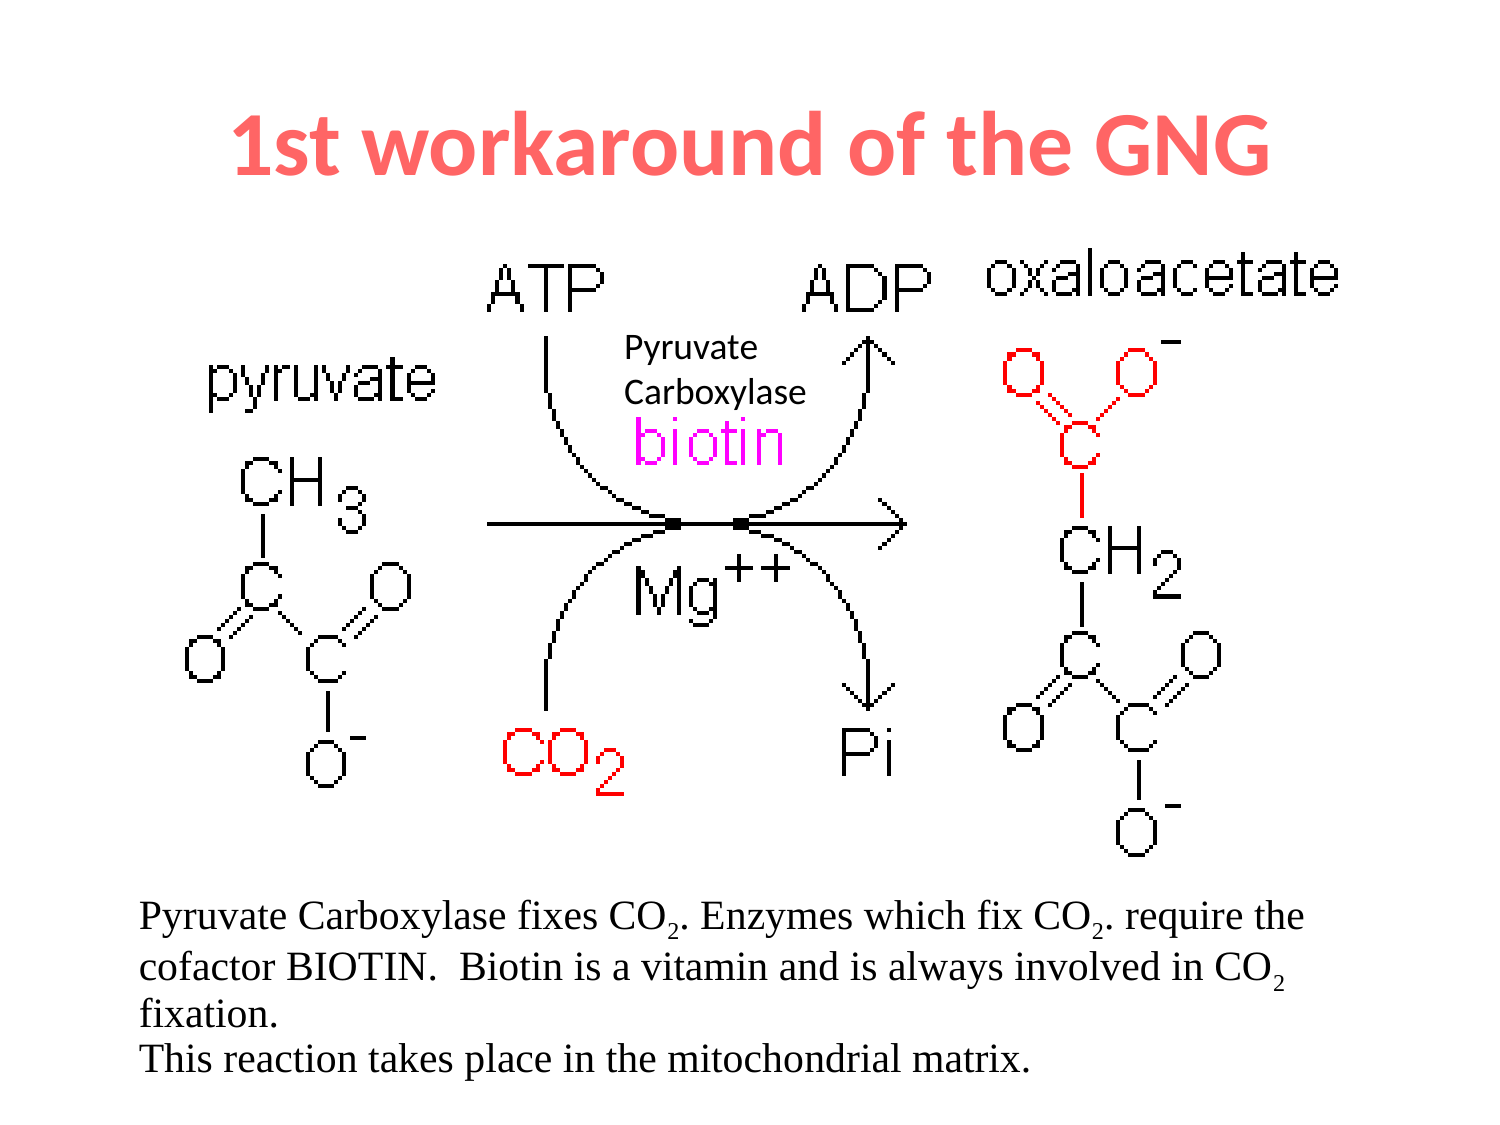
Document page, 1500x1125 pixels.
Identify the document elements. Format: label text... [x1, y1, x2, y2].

title 1st workaround of the GNG [75, 45, 1425, 233]
picture [149, 232, 1379, 963]
text_box Pyruvate Carboxylase fixes CO2. Enzymes which fix CO2. require the cofactor BIOTIN. Biotin is a vitamin and is always involved in CO2 fixation. This reaction takes place in the mitochondrial matrix. [123, 881, 1379, 1089]
